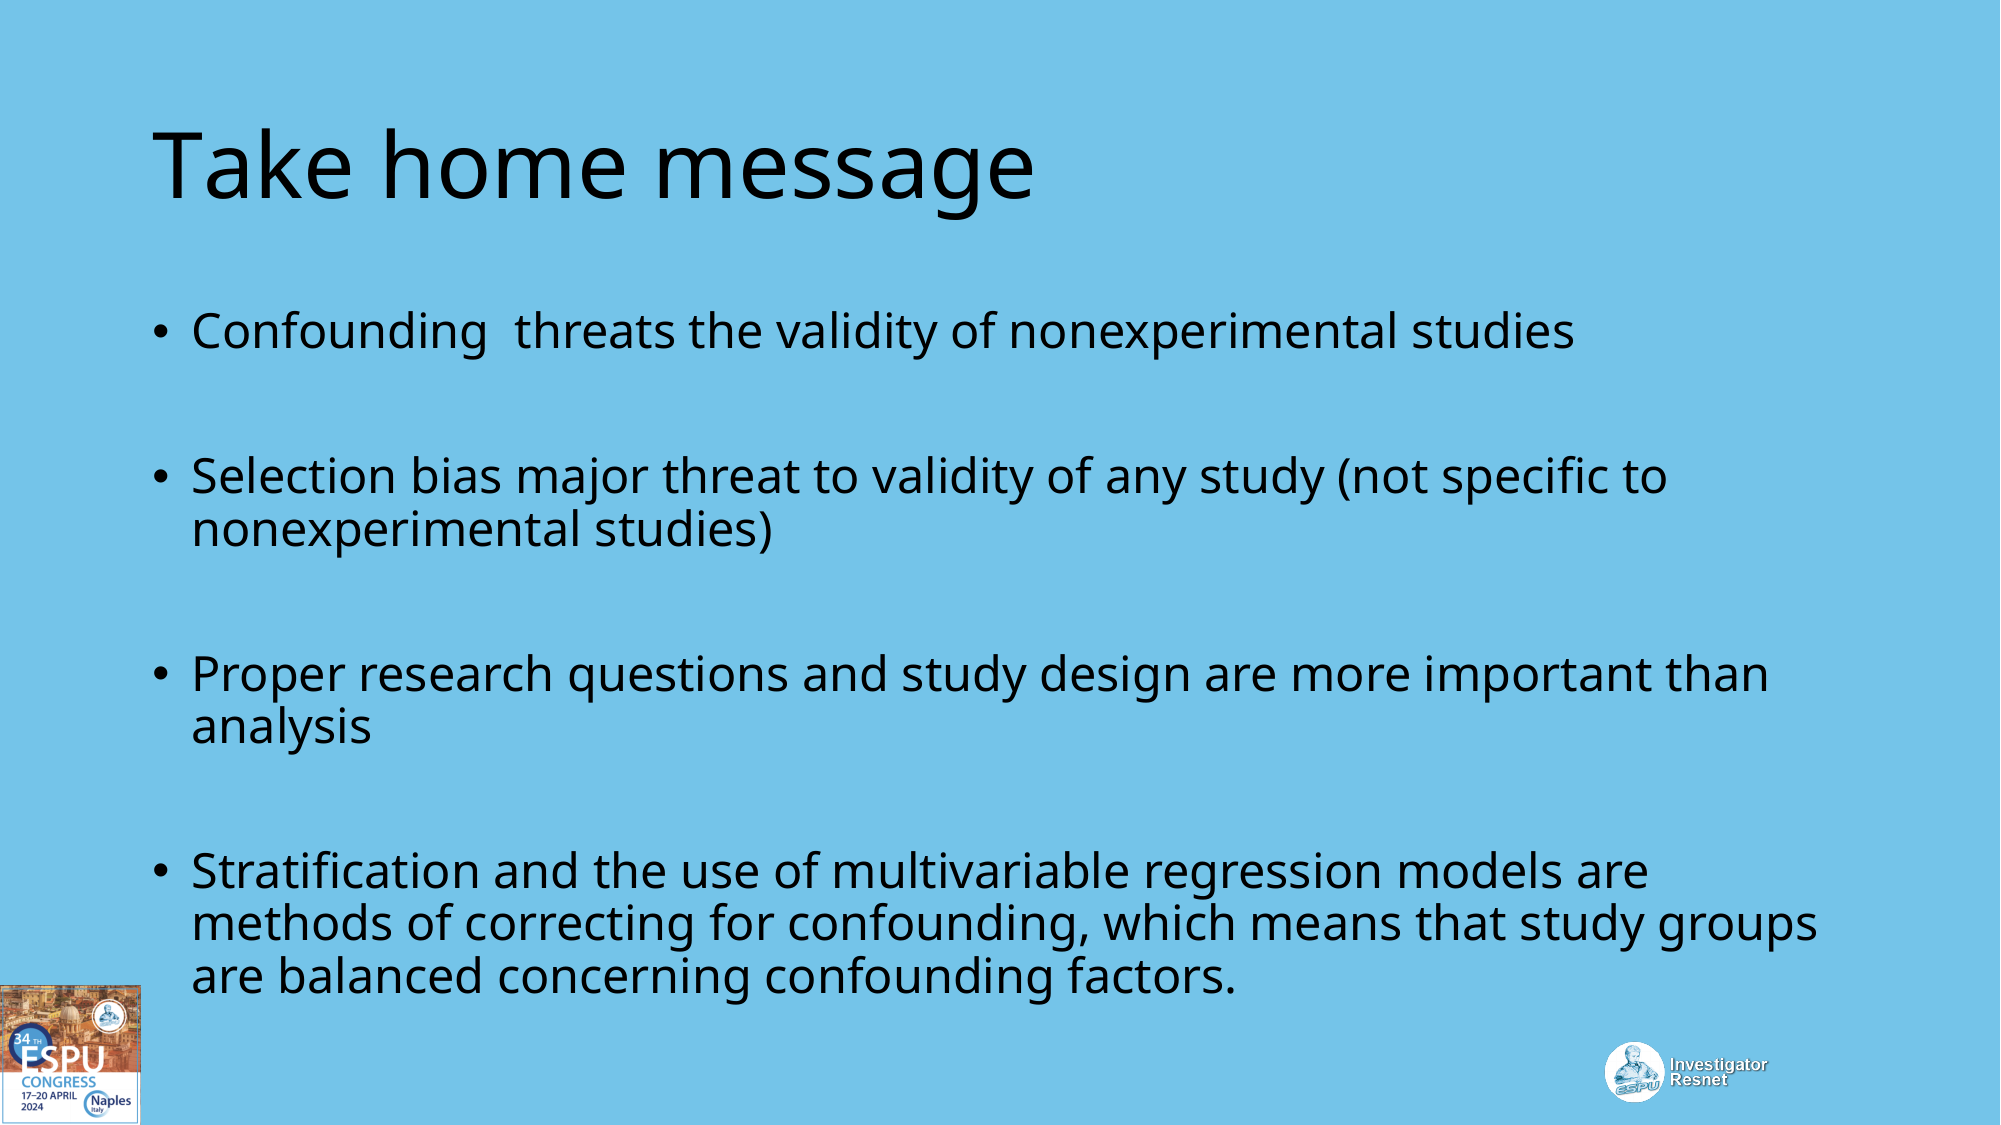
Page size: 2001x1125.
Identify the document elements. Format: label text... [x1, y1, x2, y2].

picture [0, 985, 141, 1125]
picture [1599, 1041, 1771, 1103]
list Confounding threats the validity of nonexperimental studies Selection bias major threat to validity of any study (not specific to nonexperimental studies) Proper research questions and study design are more important than analysis Stratification and the use of multivariable regression models are methods of correcting for confounding, which means that study groups are balanced concerning confounding factors. [137, 299, 1863, 1014]
title Take home message [137, 59, 1863, 278]
